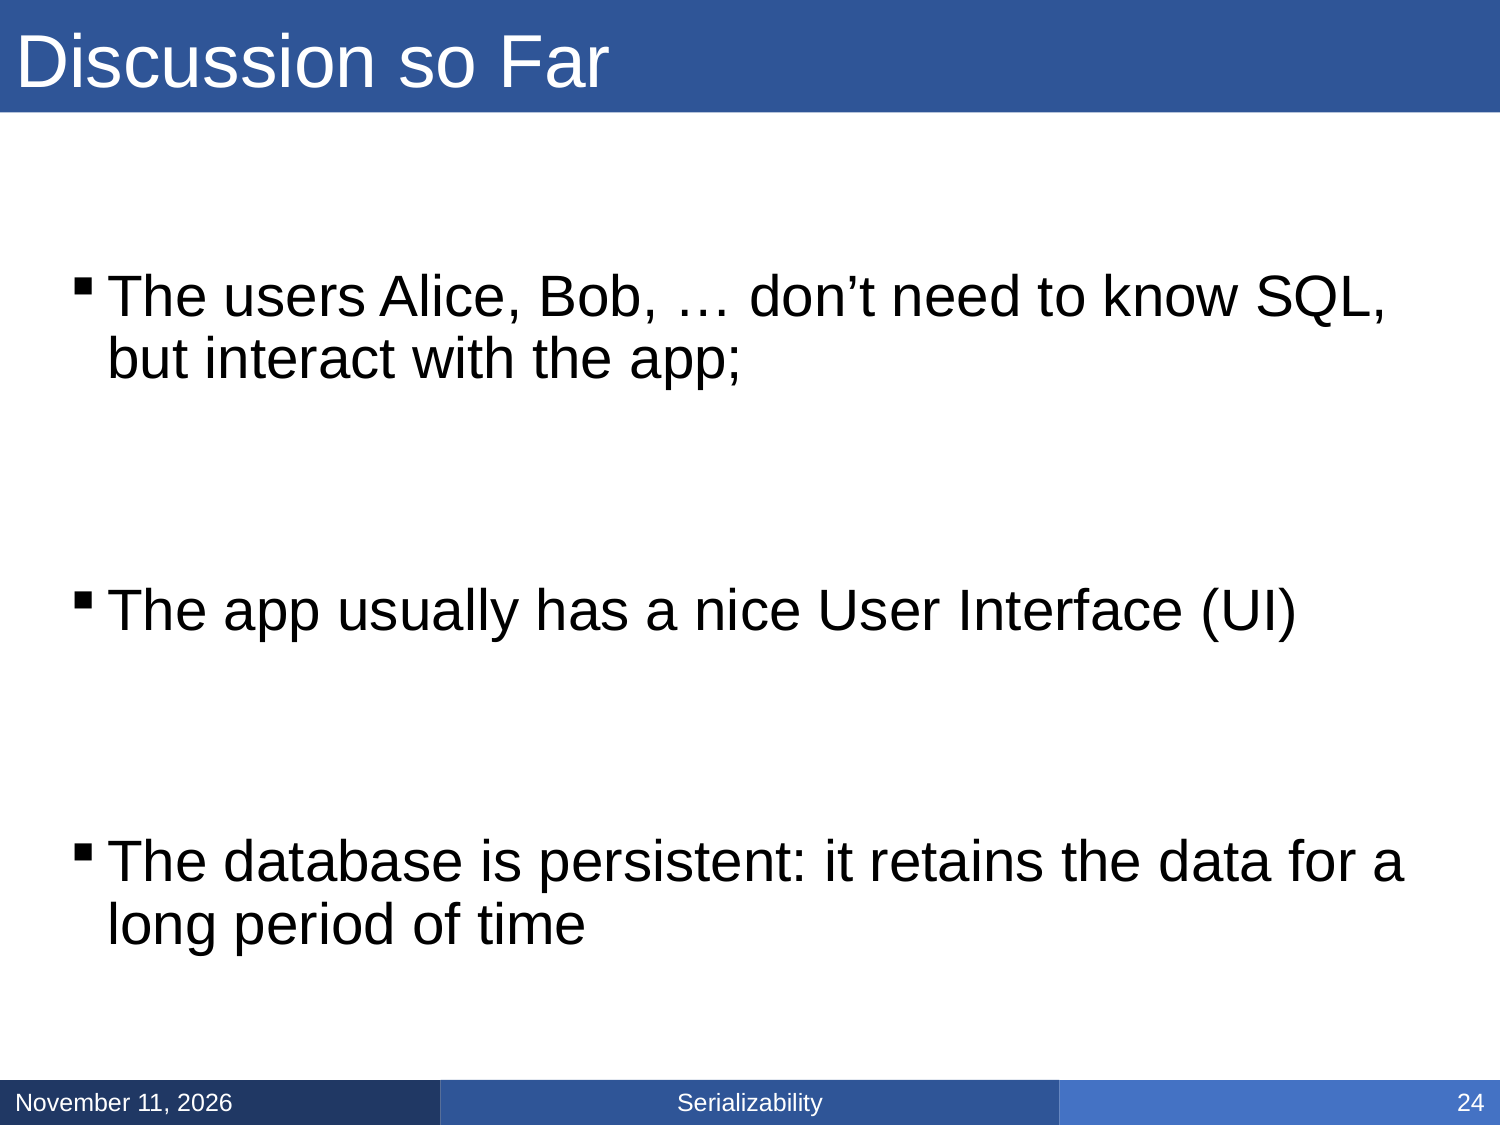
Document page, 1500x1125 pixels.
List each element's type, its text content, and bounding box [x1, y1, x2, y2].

list The users Alice, Bob, … don’t need to know SQL, but interact with the app; The app usually has a nice User Interface (UI) The database is persistent: it retains the data for a long period of time [54, 167, 1445, 1024]
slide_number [0, 1079, 338, 1125]
slide_number 24 [1162, 1079, 1500, 1125]
footer Serializability [496, 1079, 1004, 1125]
title Discussion so Far [0, 0, 1500, 112]
